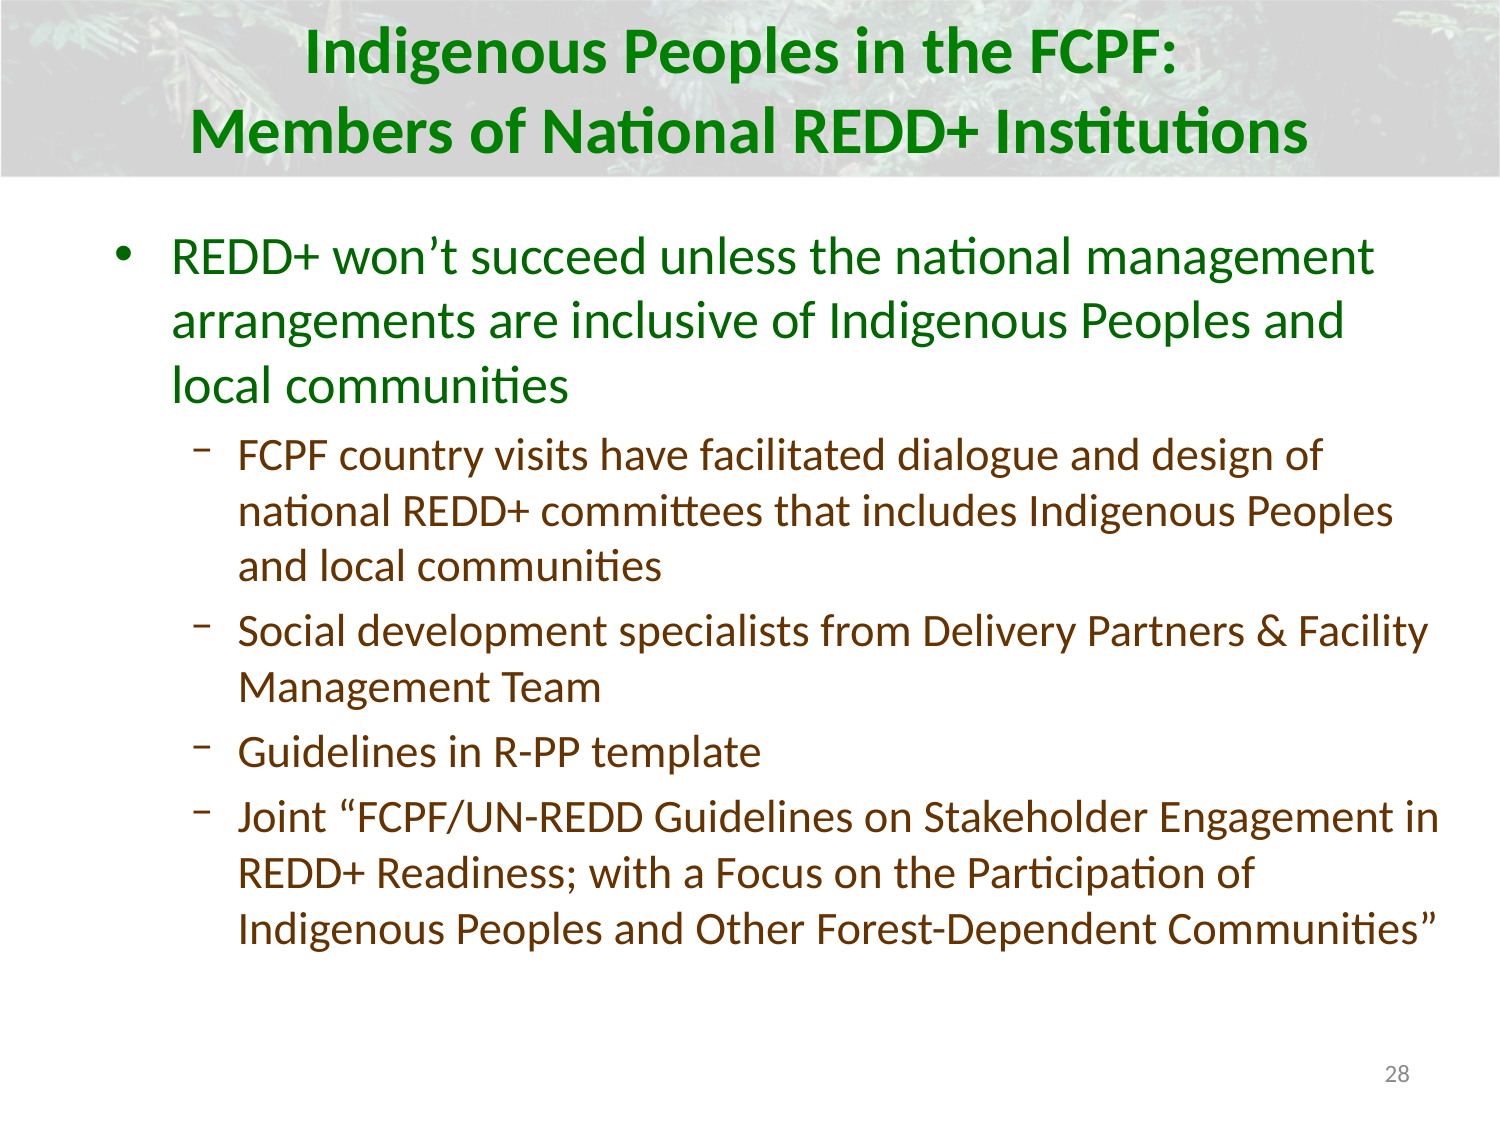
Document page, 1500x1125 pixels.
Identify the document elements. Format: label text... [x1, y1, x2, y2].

slide_number 28 [1074, 1042, 1425, 1103]
list REDD+ won’t succeed unless the national management arrangements are inclusive of Indigenous Peoples and local communities FCPF country visits have facilitated dialogue and design of national REDD+ committees that includes Indigenous Peoples and local communities Social development specialists from Delivery Partners & Facility Management Team Guidelines in R-PP template Joint “FCPF/UN-REDD Guidelines on Stakeholder Engagement in REDD+ Readiness; with a Focus on the Participation of Indigenous Peoples and Other Forest-Dependent Communities” [99, 212, 1463, 988]
text_box Indigenous Peoples in the FCPF: Members of National REDD+ Institutions [0, 0, 1500, 175]
